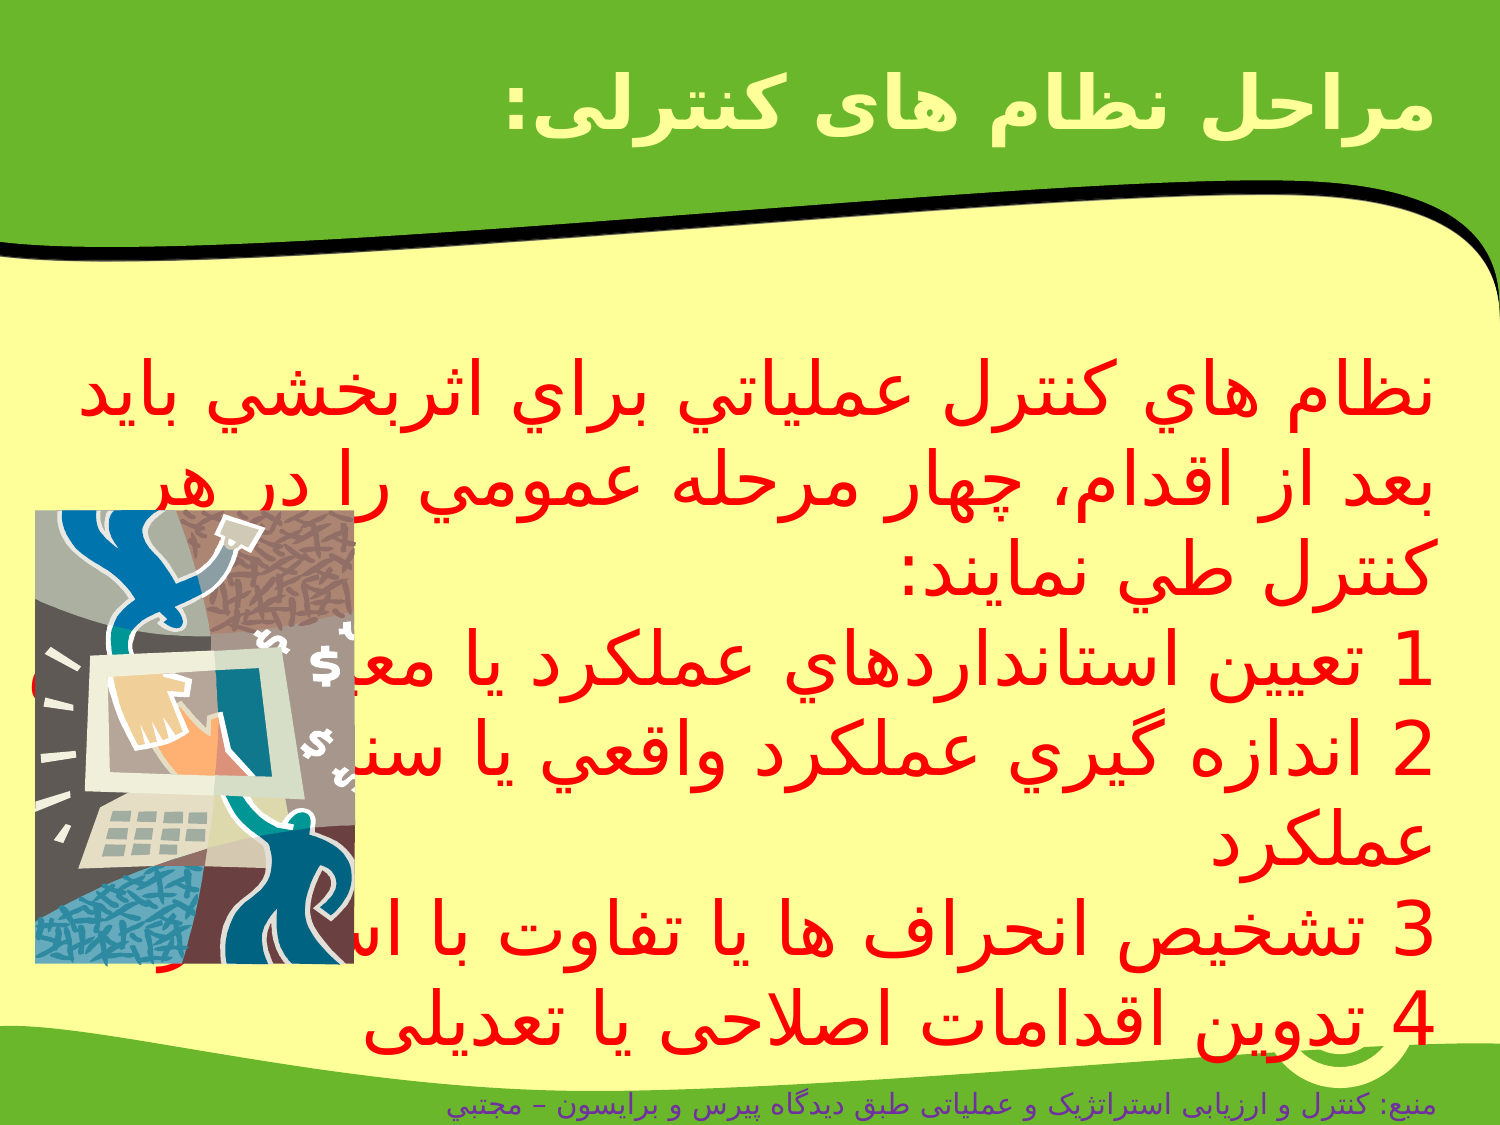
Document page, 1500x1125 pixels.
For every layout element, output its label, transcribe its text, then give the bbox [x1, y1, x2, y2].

text_box منبع: کنترل و ارزيابی استراتژيک و عملياتی طبق ديدگاه پيرس و برايسون – مجتبي لشکربلوکي [328, 1078, 1453, 1125]
text_box نظام هاي کنترل عملياتي براي اثربخشي بايد بعد از اقدام، چهار مرحله عمومي را در هر کنترل طي نمايند: 1 تعيين استانداردهاي عملکرد یا معیار سنجش 2 اندازه گيري عملکرد واقعي یا سنجش عملکرد 3 تشخيص انحراف ها یا تفاوت با استانداردها 4 تدوين اقدامات اصلاحی يا تعديلی [11, 333, 1453, 1125]
text_box مراحل نظام های کنترلی: [410, 46, 1454, 152]
picture [34, 503, 364, 973]
